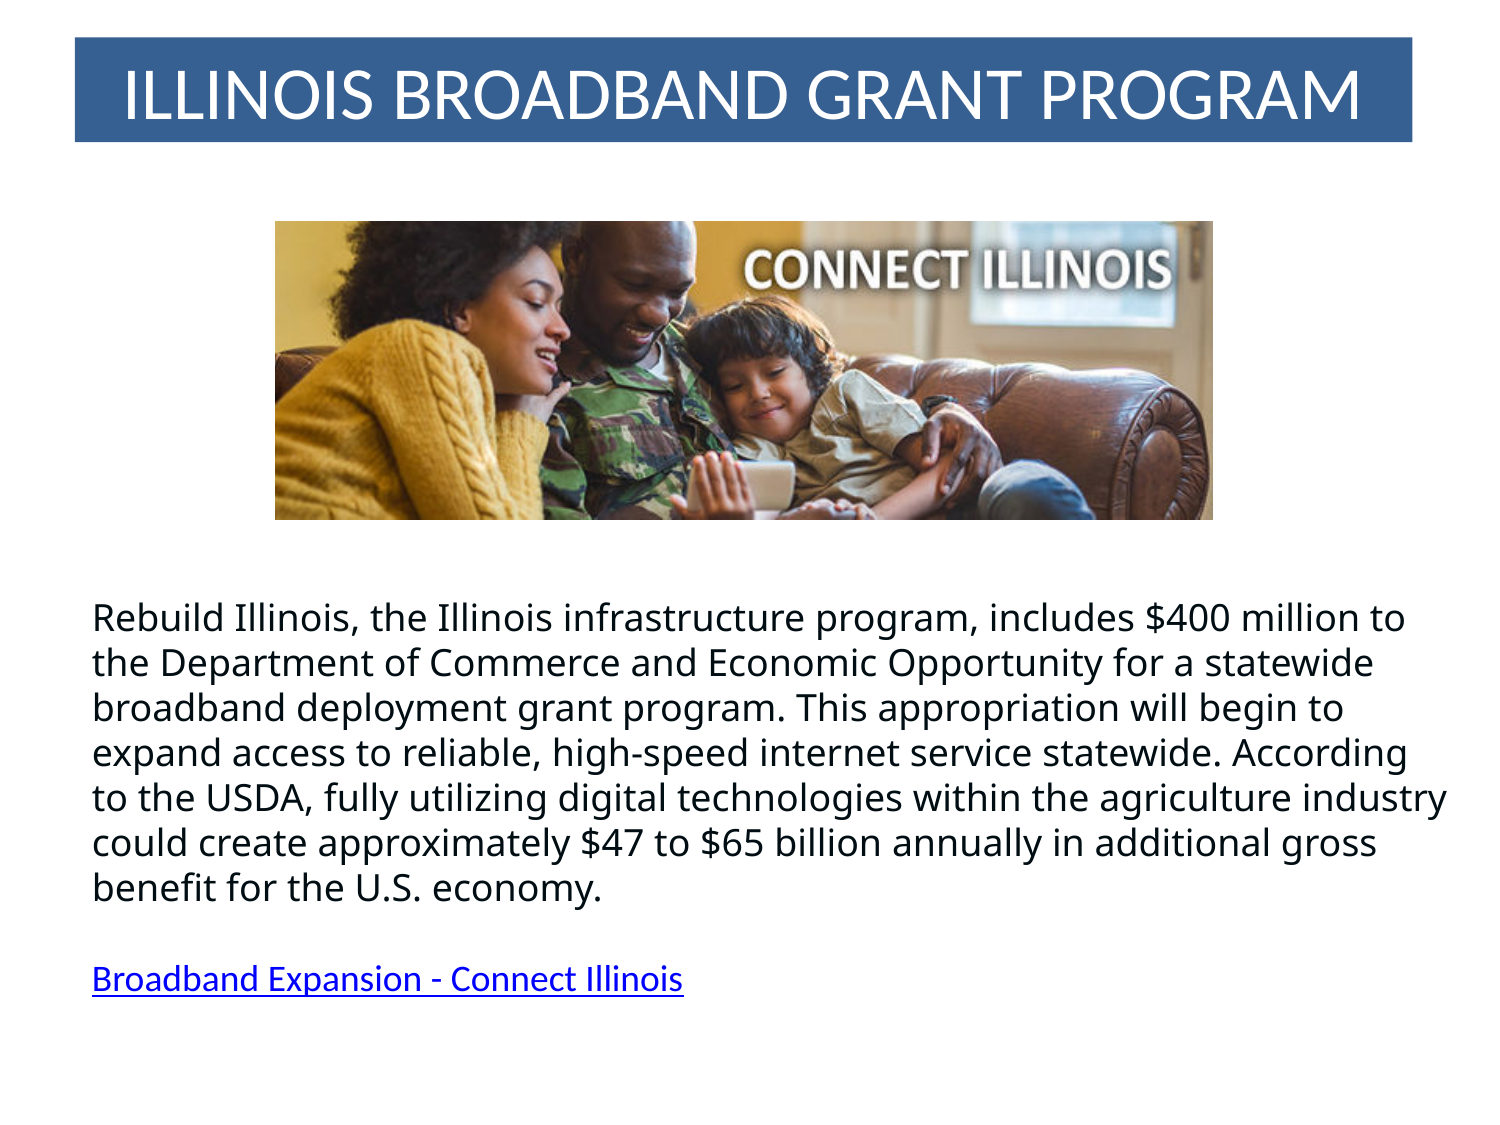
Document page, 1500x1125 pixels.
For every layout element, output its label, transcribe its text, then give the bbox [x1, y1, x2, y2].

text_box ILLINOIS BROADBAND GRANT PROGRAM [74, 37, 1413, 143]
picture [274, 220, 1213, 520]
text_box Rebuild Illinois, the Illinois infrastructure program, includes $400 million to the Department of Commerce and Economic Opportunity for a statewide broadband deployment grant program. This appropriation will begin to expand access to reliable, high-speed internet service statewide. According to the USDA, fully utilizing digital technologies within the agriculture industry could create approximately $47 to $65 billion annually in additional gross benefit for the U.S. economy. Broadband Expansion - Connect Illinois [77, 587, 1465, 1007]
